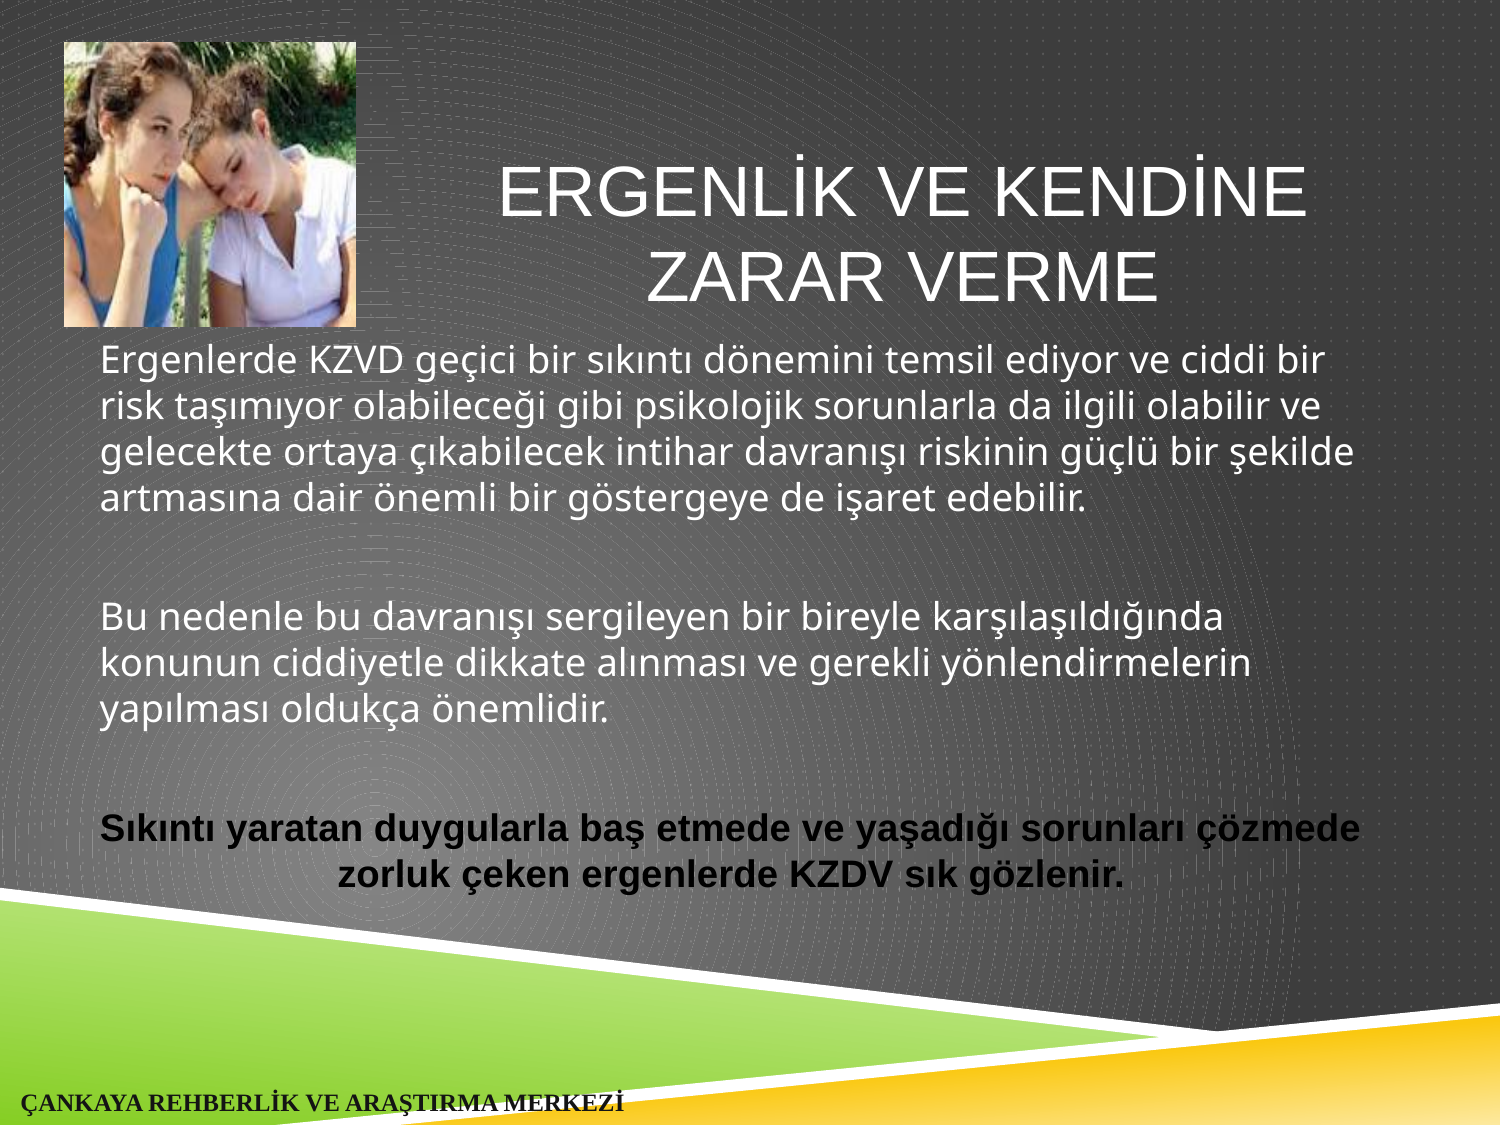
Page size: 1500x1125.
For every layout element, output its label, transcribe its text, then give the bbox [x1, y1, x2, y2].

title ERGENLİK VE KENDİNE ZARAR VERME [395, 136, 1412, 325]
picture [64, 42, 356, 327]
text_box ÇANKAYA REHBERLİK VE ARAŞTIRMA MERKEZİ [5, 1078, 762, 1124]
list Ergenlerde KZVD geçici bir sıkıntı dönemini temsil ediyor ve ciddi bir risk taşımıyor olabileceği gibi psikolojik sorunlarla da ilgili olabilir ve gelecekte ortaya çıkabilecek intihar davranışı riskinin güçlü bir şekilde artmasına dair önemli bir göstergeye de işaret edebilir. Bu nedenle bu davranışı sergileyen bir bireyle karşılaşıldığında konunun ciddiyetle dikkate alınması ve gerekli yönlendirmelerin yapılması oldukça önemlidir. Sıkıntı yaratan duygularla baş etmede ve yaşadığı sorunları çözmede zorluk çeken ergenlerde KZDV sık gözlenir. [88, 327, 1364, 907]
